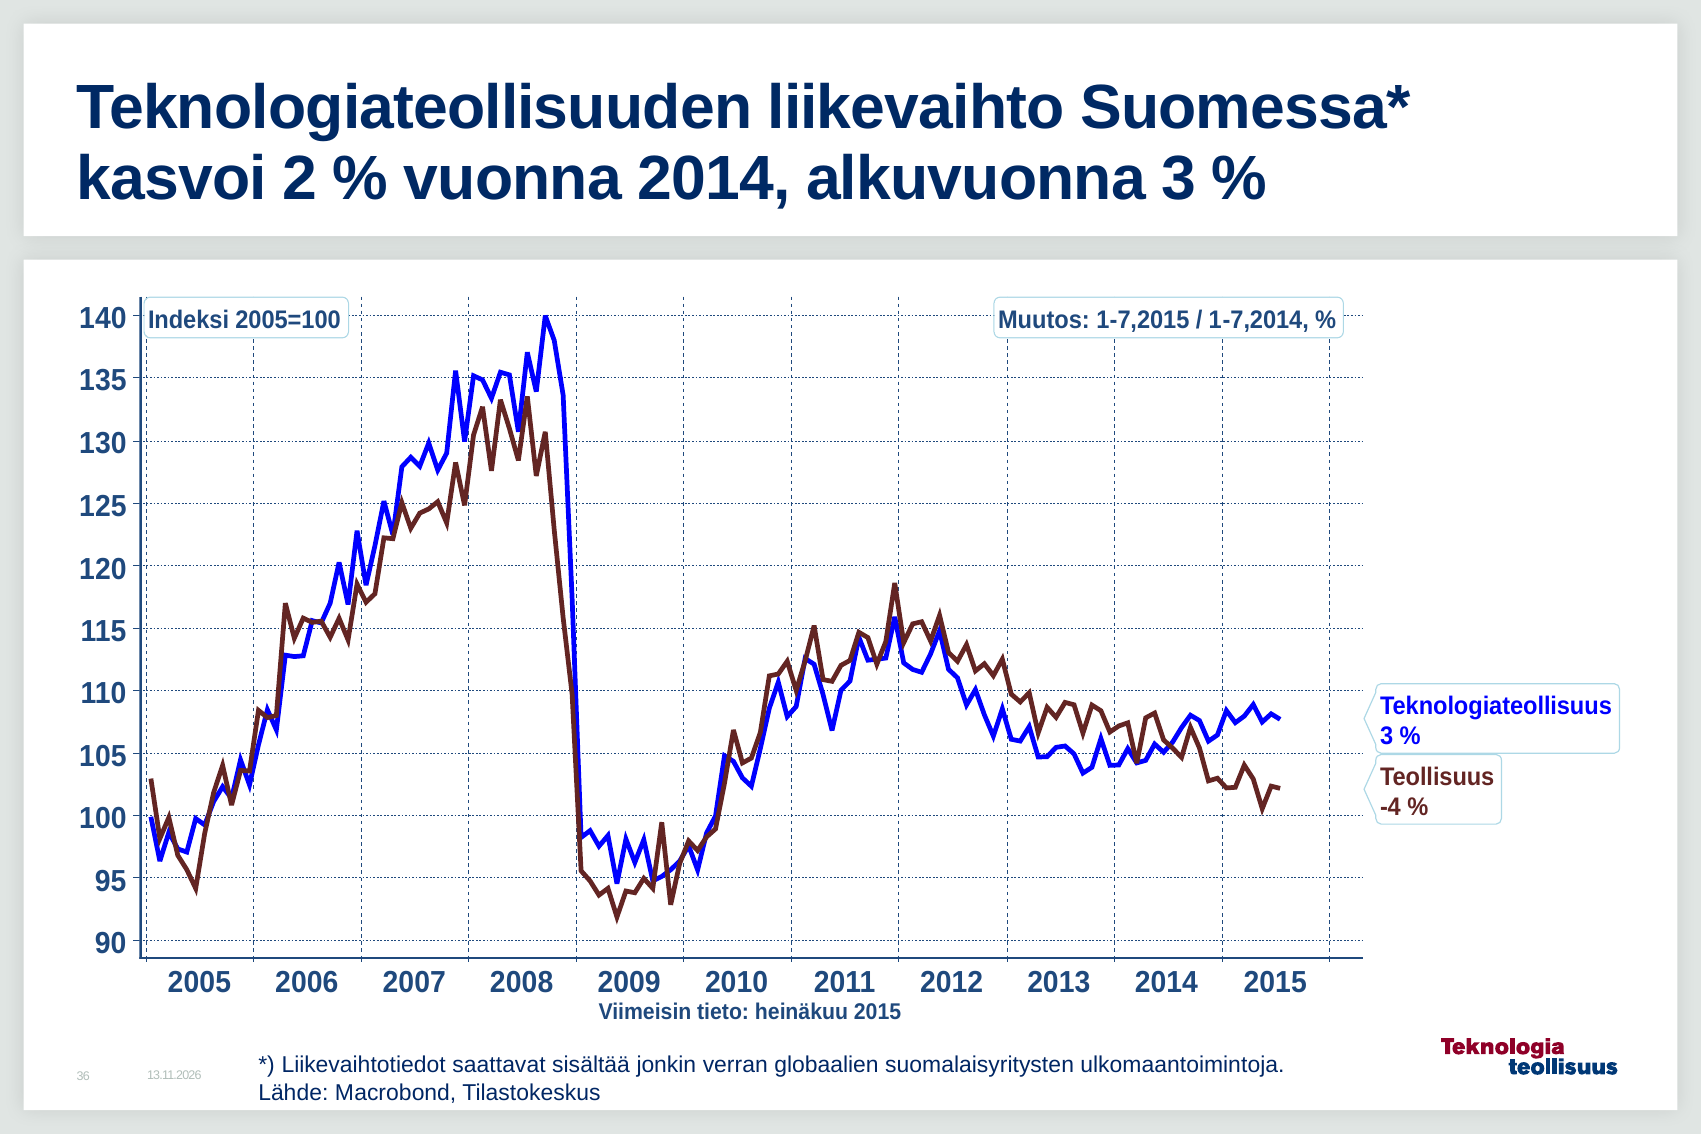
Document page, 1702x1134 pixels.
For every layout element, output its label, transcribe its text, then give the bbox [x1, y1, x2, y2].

text_box *) Liikevaihtotiedot saattavat sisältää jonkin verran globaalien suomalaisyritysten ulkomaantoimintoja. Lähde: Macrobond, Tilastokeskus [243, 1051, 1307, 1113]
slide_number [141, 1063, 243, 1087]
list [70, 286, 1630, 1040]
slide_number 36 [70, 1063, 141, 1087]
title Teknologiateollisuuden liikevaihto Suomessa* kasvoi 2 % vuonna 2014, alkuvuonna 3 % [70, 82, 1631, 248]
